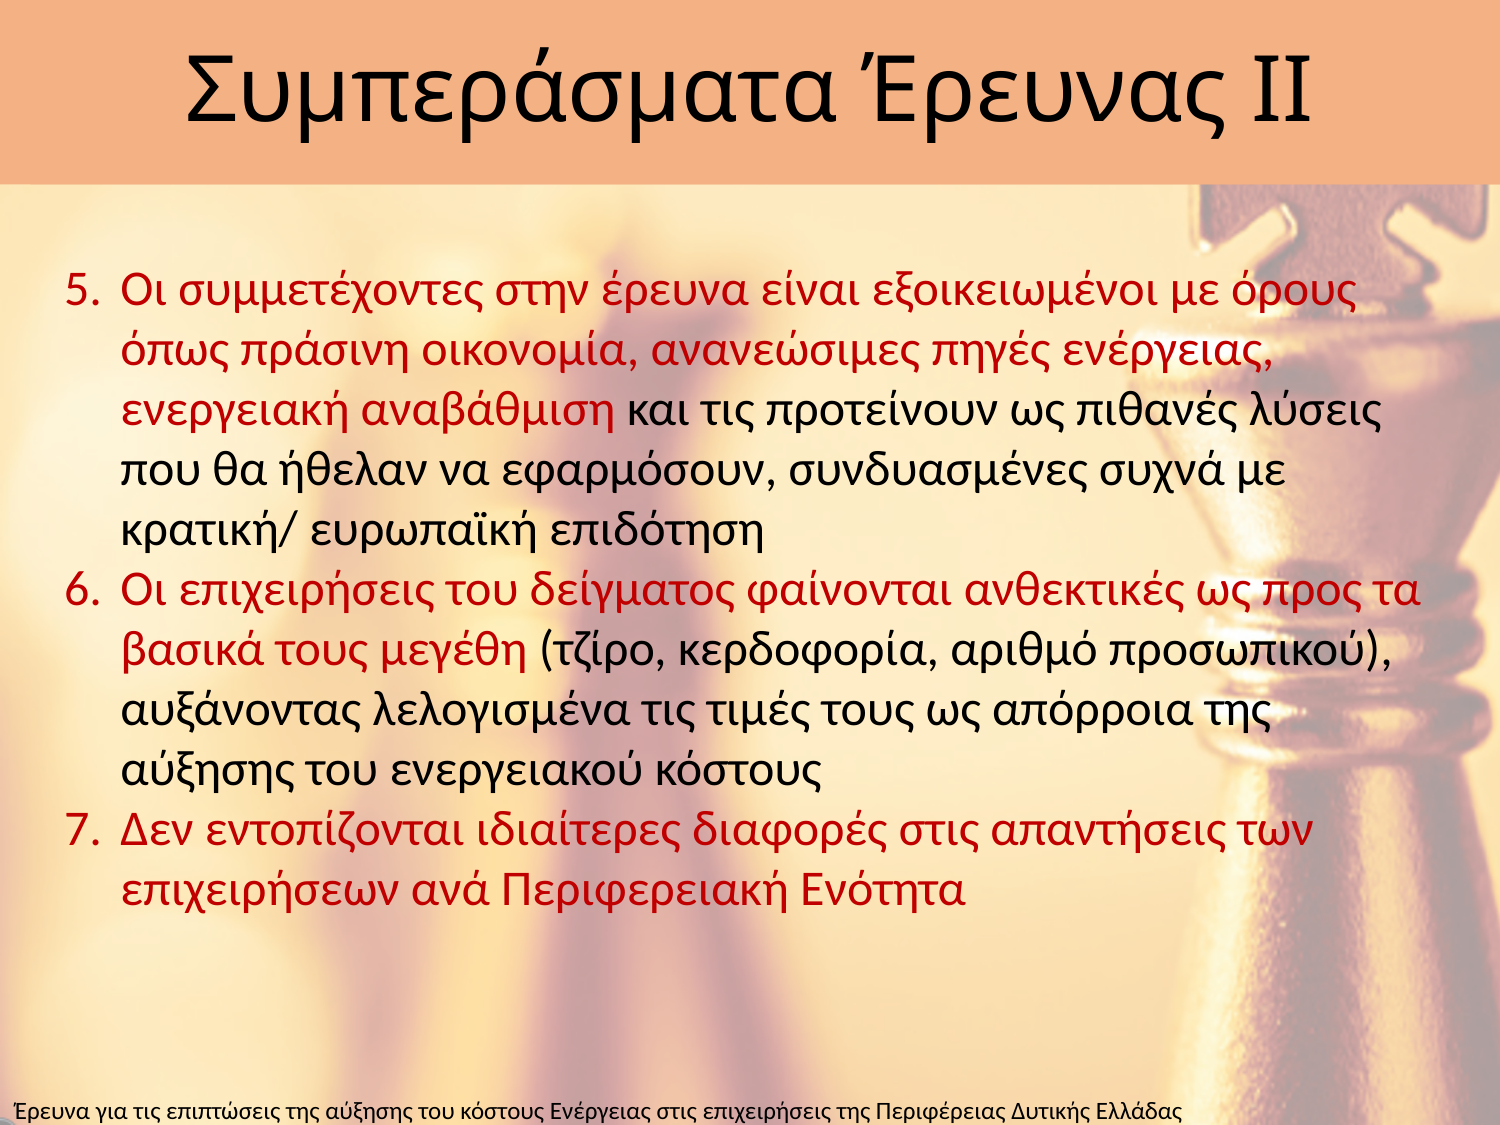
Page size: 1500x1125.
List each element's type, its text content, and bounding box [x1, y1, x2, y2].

text_box Έρευνα για τις επιπτώσεις της αύξησης του κόστους Ενέργειας στις επιχειρήσεις της Περιφέρειας Δυτικής Ελλάδας [0, 1087, 1265, 1125]
title Συμπεράσματα Έρευνας ΙΙ [0, 0, 1500, 185]
text_box Οι συμμετέχοντες στην έρευνα είναι εξοικειωμένοι με όρους όπως πράσινη οικονομία, ανανεώσιμες πηγές ενέργειας, ενεργειακή αναβάθμιση και τις προτείνουν ως πιθανές λύσεις που θα ήθελαν να εφαρμόσουν, συνδυασμένες συχνά με κρατική/ ευρωπαϊκή επιδότηση Οι επιχειρήσεις του δείγματος φαίνονται ανθεκτικές ως προς τα βασικά τους μεγέθη (τζίρο, κερδοφορία, αριθμό προσωπικού), αυξάνοντας λελογισμένα τις τιμές τους ως απόρροια της αύξησης του ενεργειακού κόστους Δεν εντοπίζονται ιδιαίτερες διαφορές στις απαντήσεις των επιχειρήσεων ανά Περιφερειακή Ενότητα [49, 187, 1468, 963]
